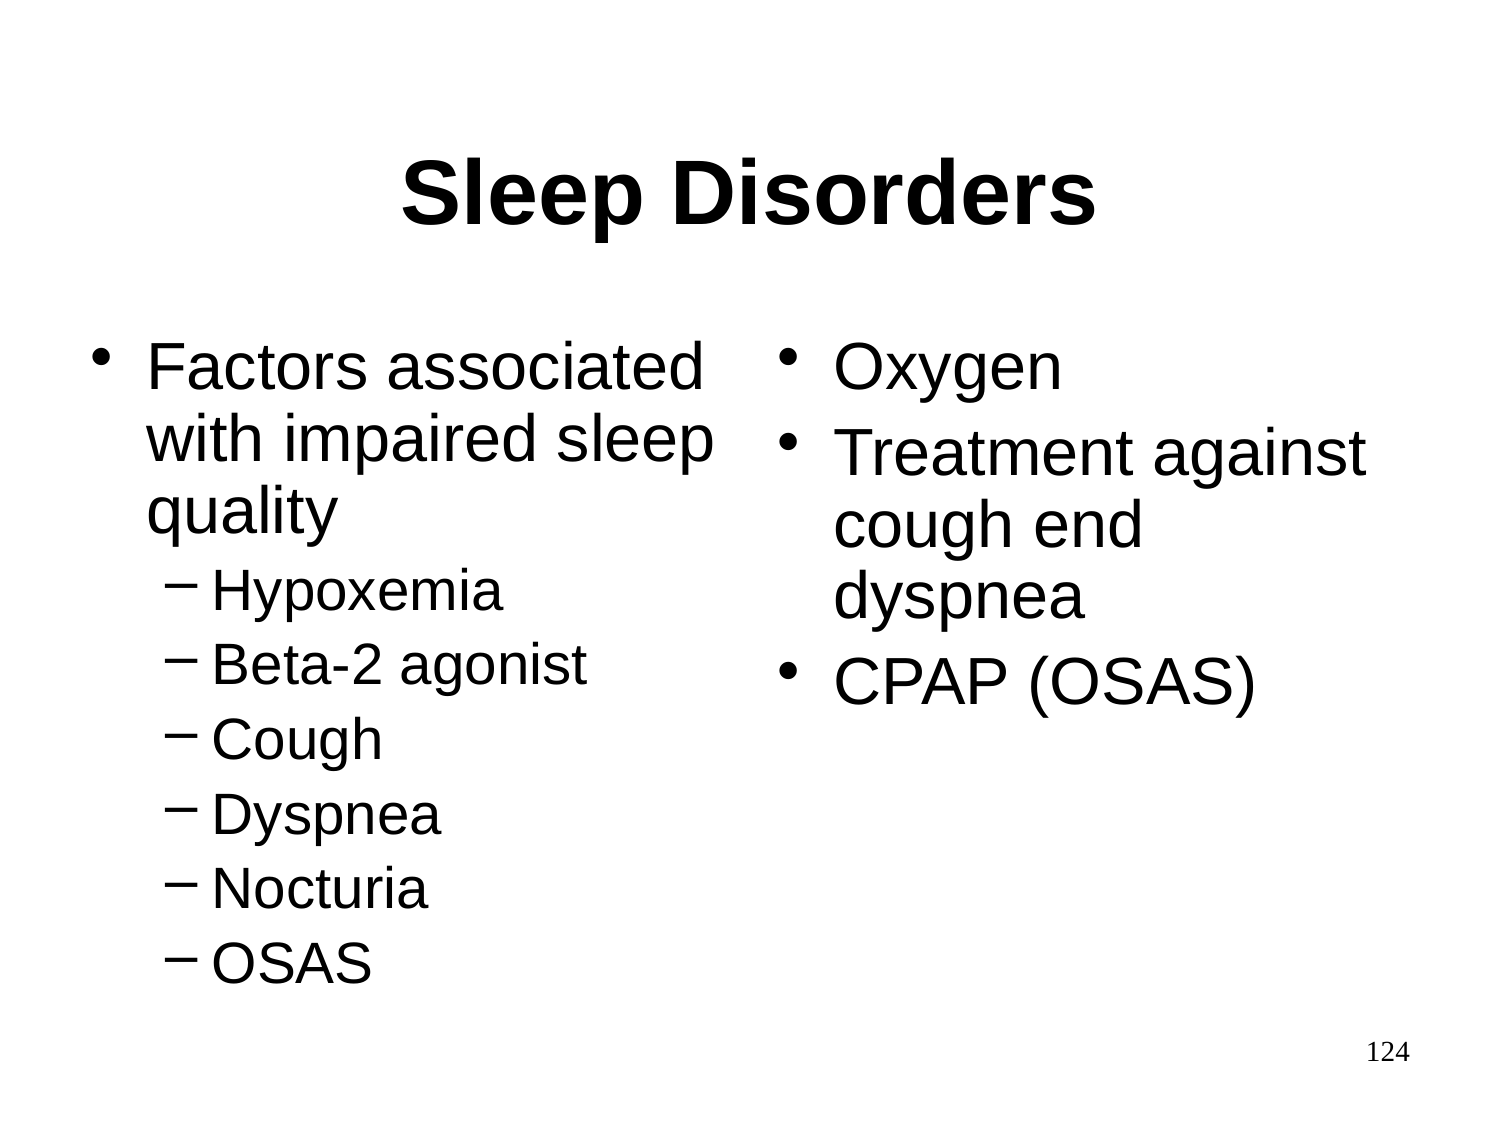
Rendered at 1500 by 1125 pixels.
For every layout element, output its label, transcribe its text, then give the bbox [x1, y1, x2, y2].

title Sleep Disorders [73, 73, 1427, 302]
text_box Factors associated with impaired sleep quality Hypoxemia Beta-2 agonist Cough Dyspnea Nocturia OSAS [73, 323, 739, 1014]
slide_number 124 [1074, 1024, 1426, 1103]
text_box Oxygen Treatment against cough end dyspnea CPAP (OSAS) [760, 323, 1427, 965]
